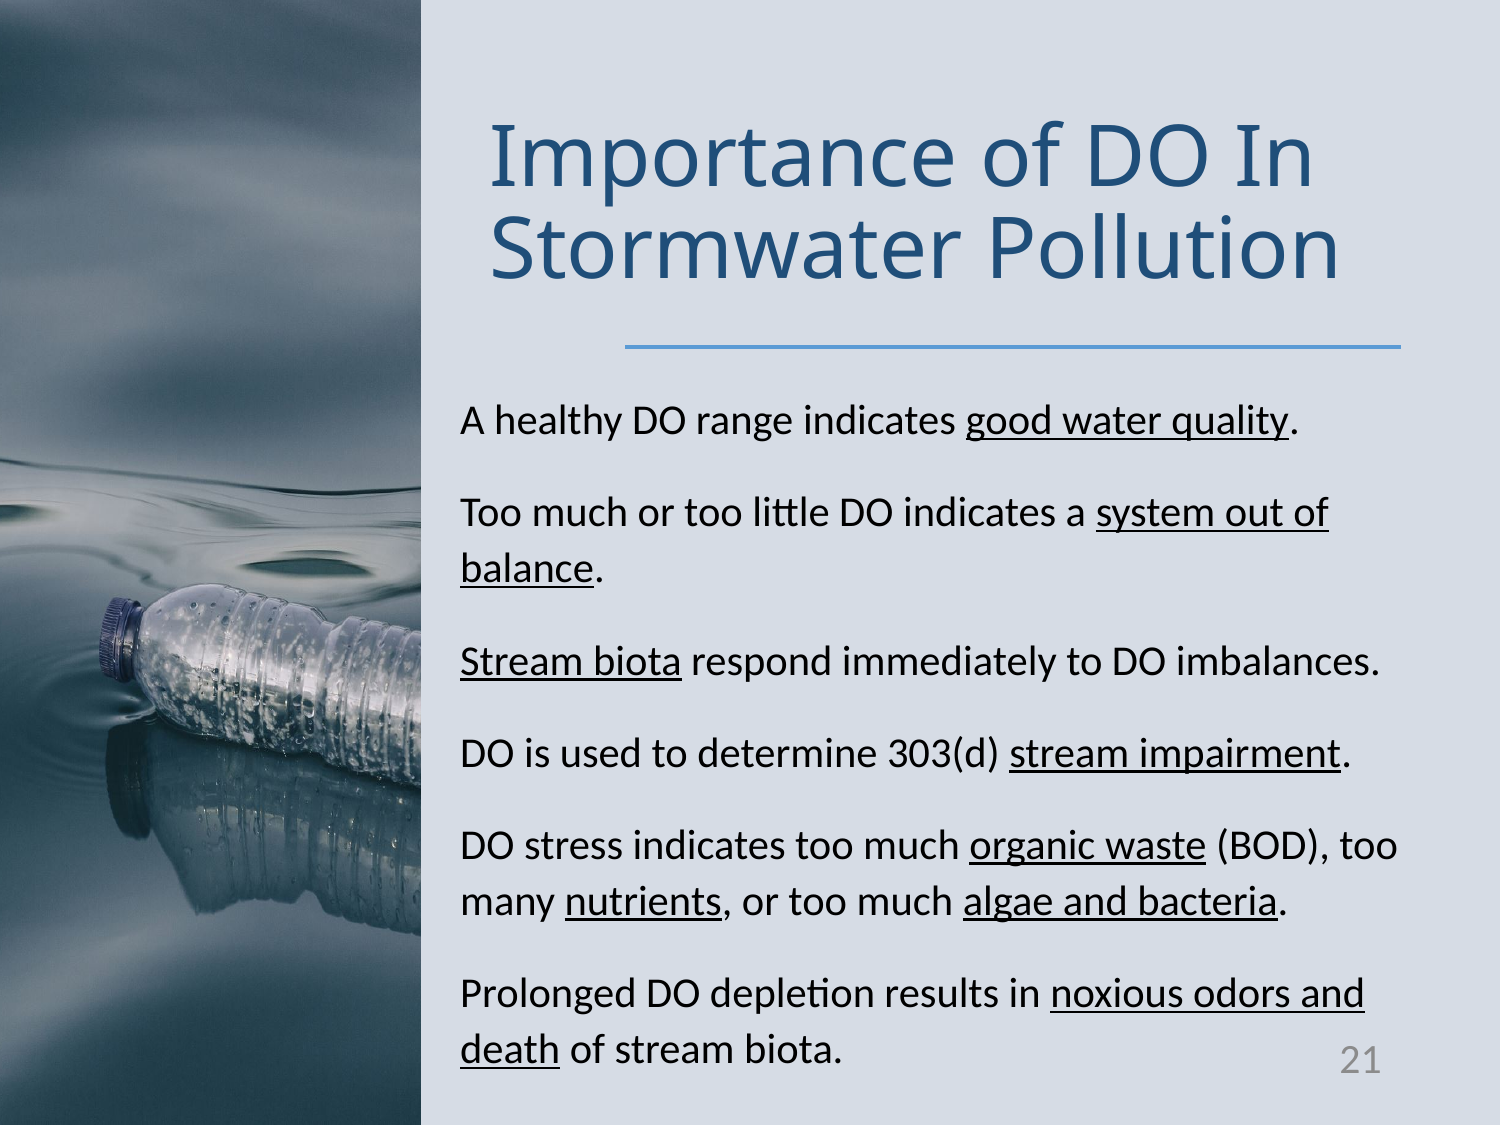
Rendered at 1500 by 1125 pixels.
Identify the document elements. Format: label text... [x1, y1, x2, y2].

list A healthy DO range indicates good water quality. Too much or too little DO indicates a system out of balance. Stream biota respond immediately to DO imbalances. DO is used to determine 303(d) stream impairment. DO stress indicates too much organic waste (BOD), too many nutrients, or too much algae and bacteria. Prolonged DO depletion results in noxious odors and death of stream biota. [445, 379, 1467, 1087]
slide_number 21 [1250, 1026, 1397, 1087]
picture [0, 0, 421, 1125]
title Importance of DO In Stormwater Pollution [474, 103, 1422, 305]
